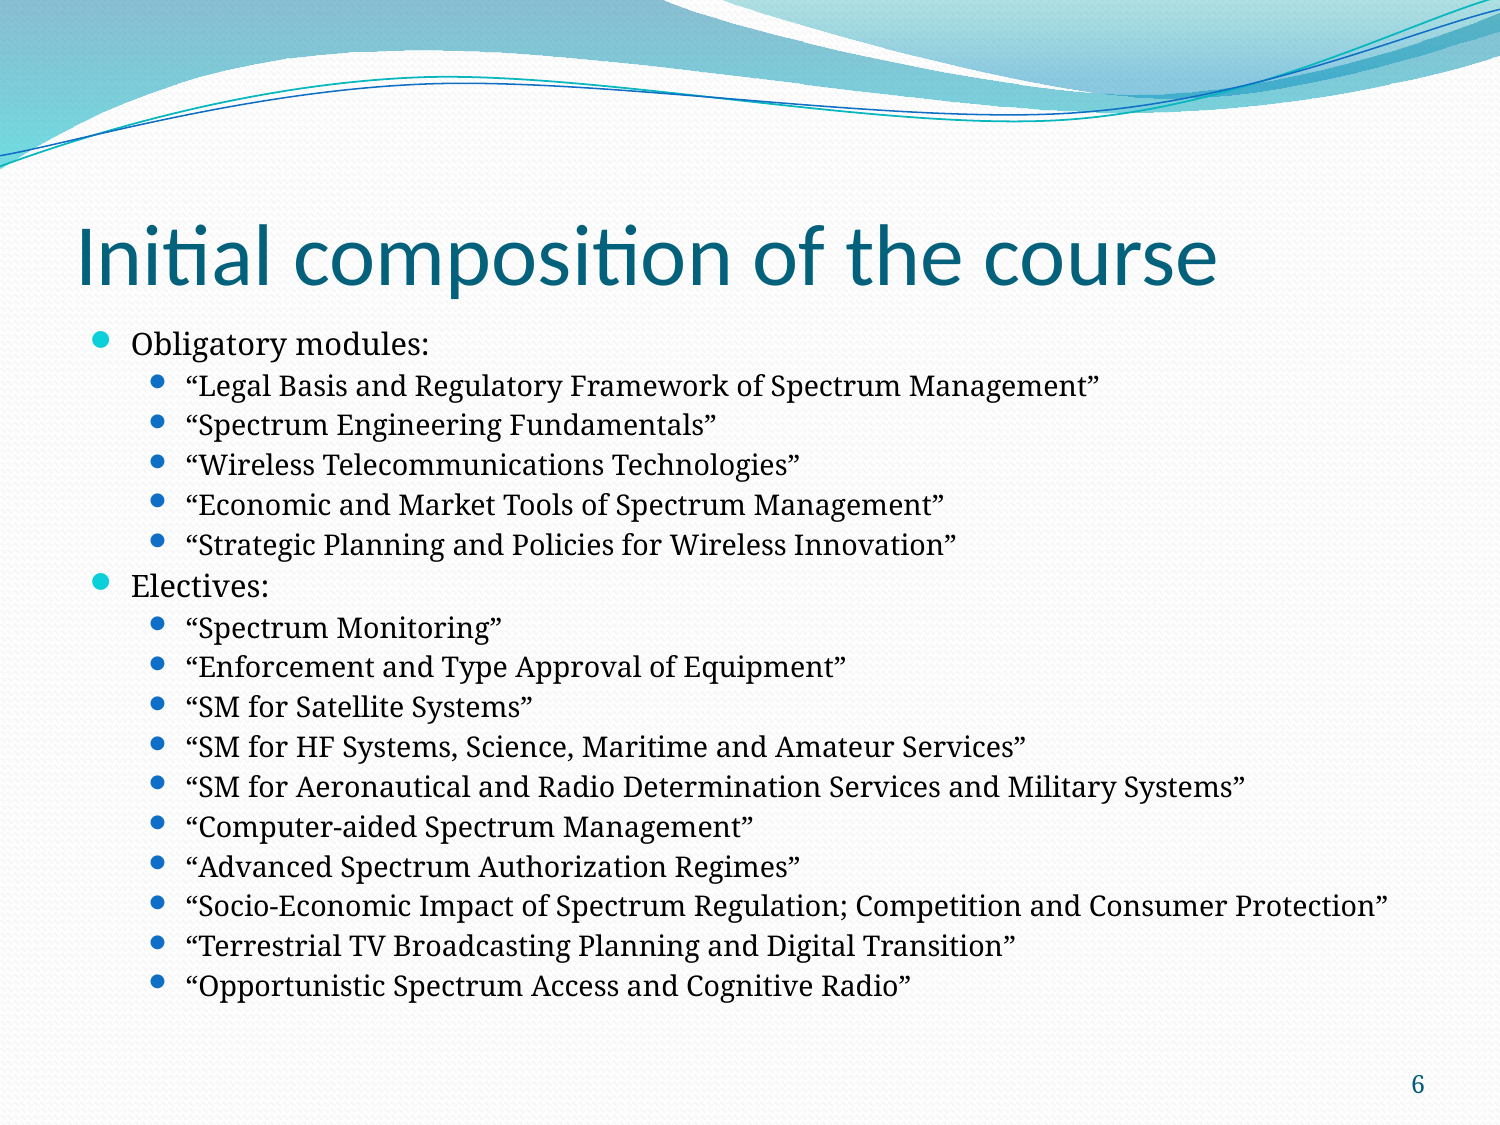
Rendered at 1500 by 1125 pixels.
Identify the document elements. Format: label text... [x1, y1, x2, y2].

list Obligatory modules: “Legal Basis and Regulatory Framework of Spectrum Management” “Spectrum Engineering Fundamentals” “Wireless Telecommunications Technologies” “Economic and Market Tools of Spectrum Management” “Strategic Planning and Policies for Wireless Innovation” Electives: “Spectrum Monitoring” “Enforcement and Type Approval of Equipment” “SM for Satellite Systems” “SM for HF Systems, Science, Maritime and Amateur Services” “SM for Aeronautical and Radio Determination Services and Military Systems” “Computer-aided Spectrum Management” “Advanced Spectrum Authorization Regimes” “Socio-Economic Impact of Spectrum Regulation; Competition and Consumer Protection” “Terrestrial TV Broadcasting Planning and Digital Transition” “Opportunistic Spectrum Access and Cognitive Radio” [75, 317, 1425, 1038]
slide_number 6 [1299, 1042, 1425, 1103]
title Initial composition of the course [75, 115, 1425, 303]
